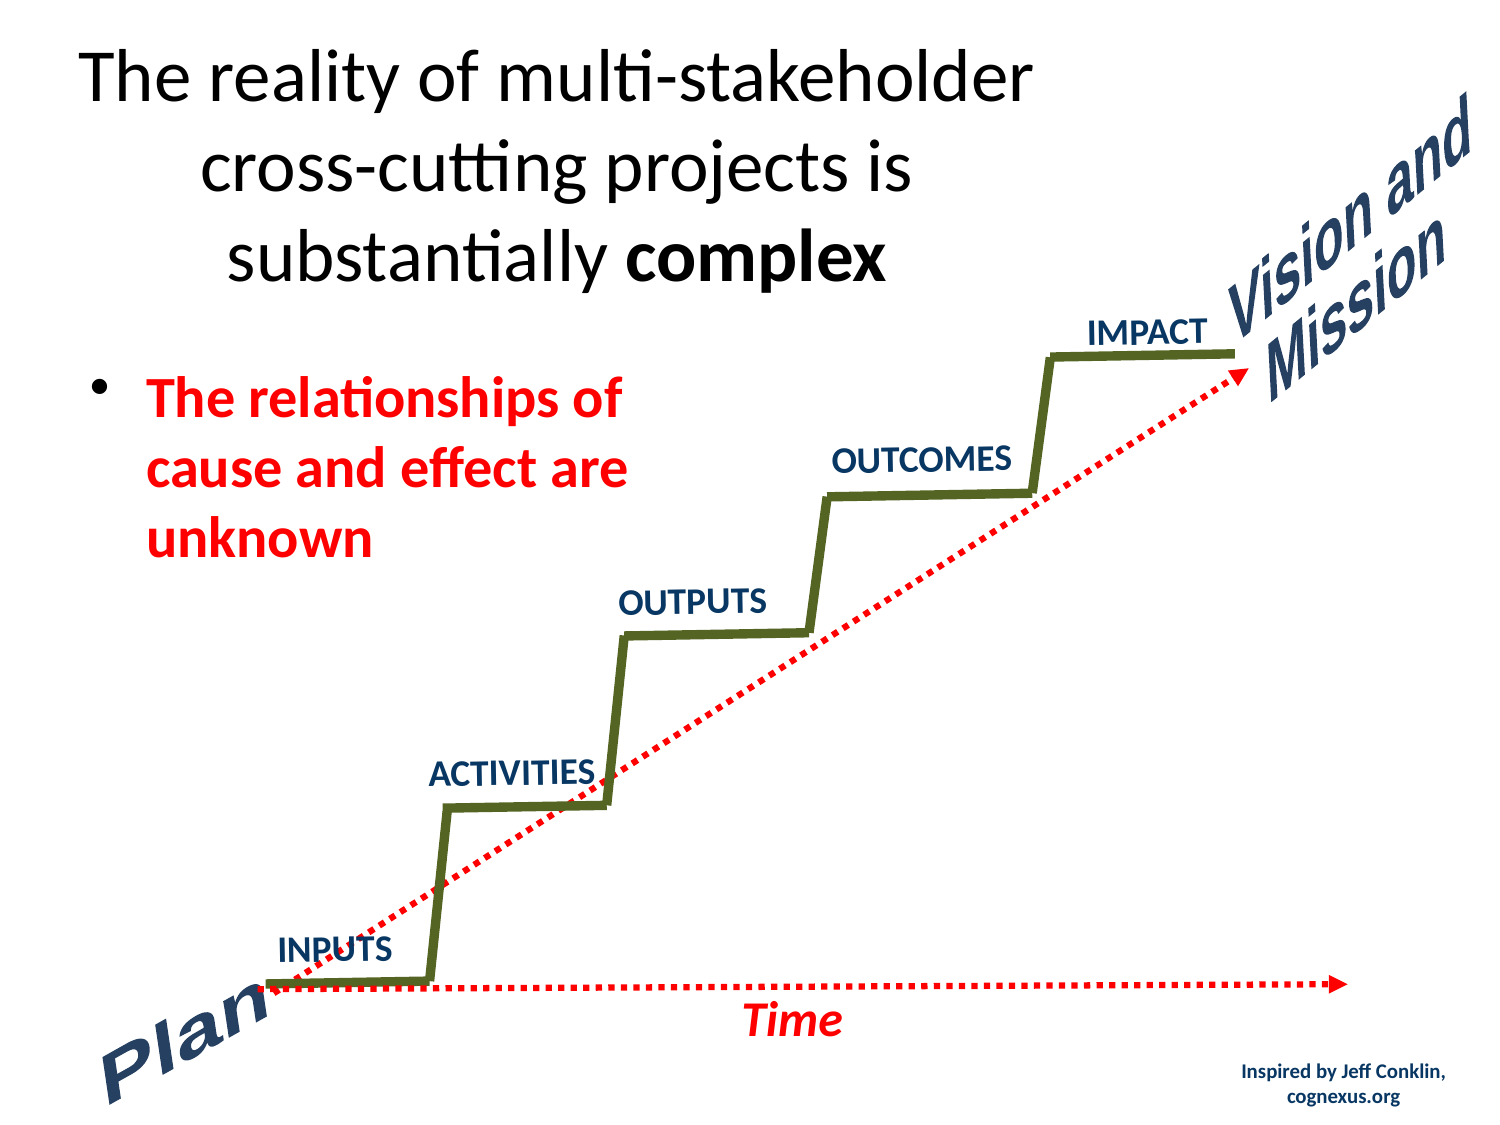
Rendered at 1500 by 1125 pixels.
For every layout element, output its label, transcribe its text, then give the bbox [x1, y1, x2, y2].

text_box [353, 635, 627, 807]
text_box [257, 978, 1348, 1055]
text_box Inspired by Jeff Conklin, cognexus.org [1187, 1049, 1500, 1125]
list The reality of multi-stakeholder cross-cutting projects is substantially complex [0, 19, 1115, 161]
text_box The relationships of cause and effect are unknown [74, 351, 786, 1094]
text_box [1005, 299, 1236, 361]
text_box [100, 376, 1255, 1095]
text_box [211, 811, 459, 983]
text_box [572, 496, 829, 635]
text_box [813, 357, 1052, 496]
